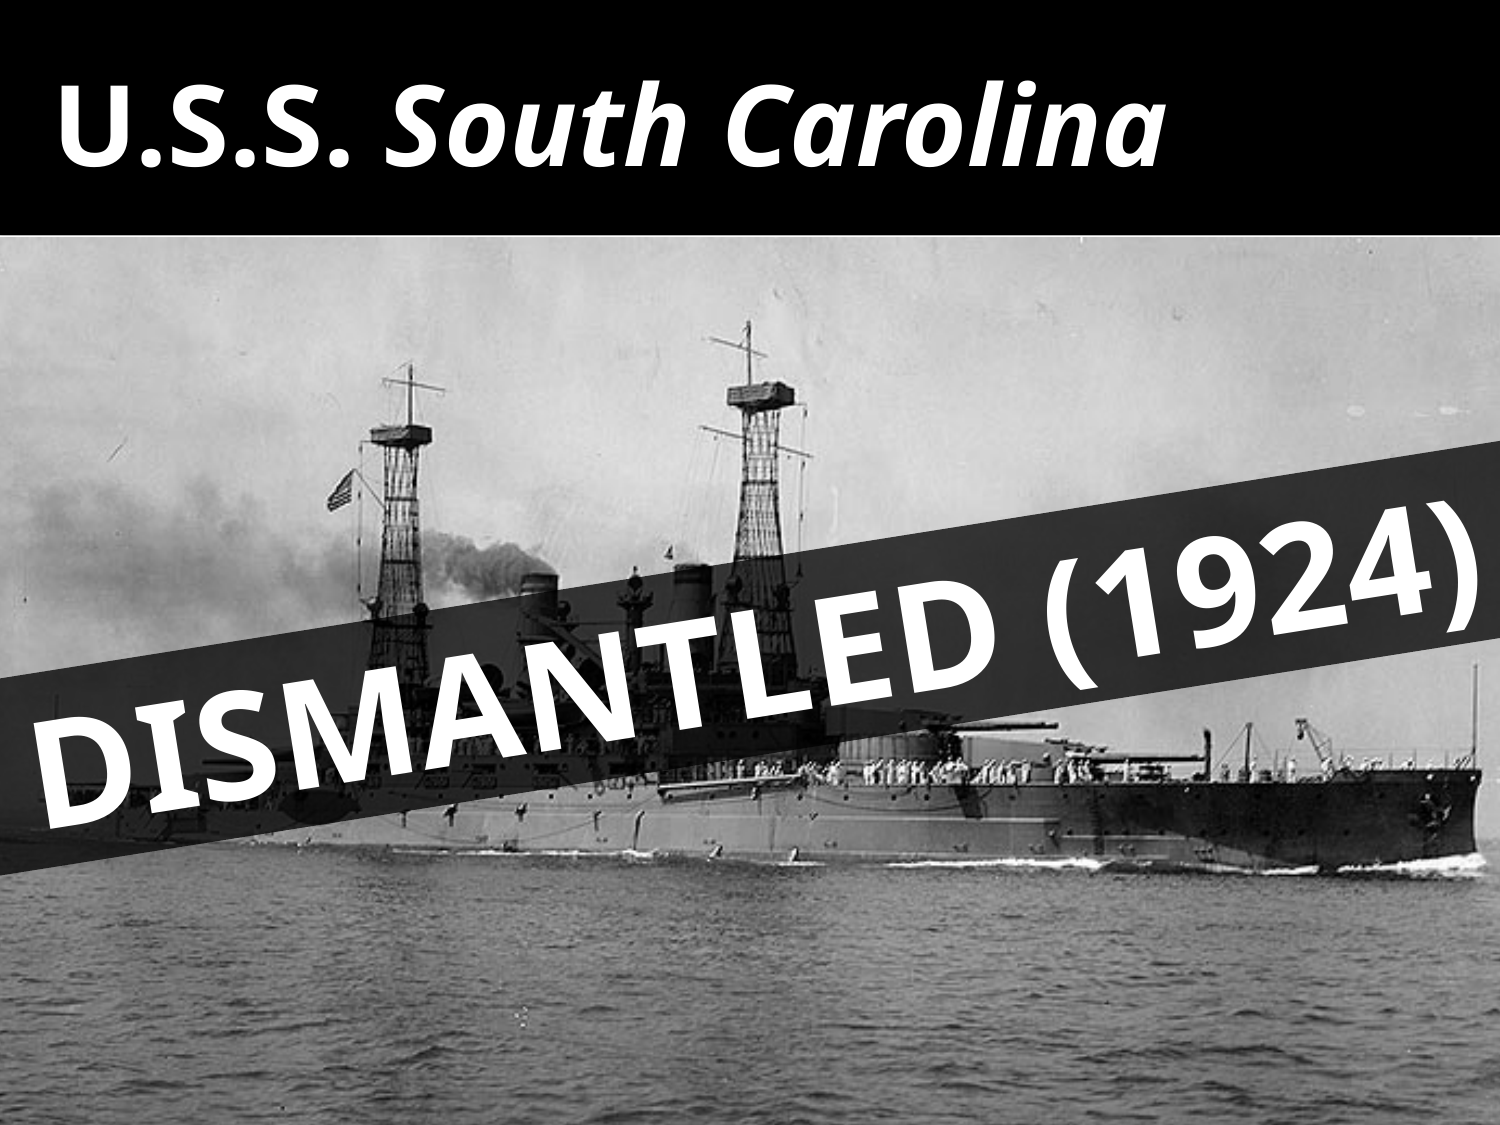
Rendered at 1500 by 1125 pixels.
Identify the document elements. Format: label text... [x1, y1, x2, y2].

picture [0, 237, 1500, 1125]
title U.S.S. South Carolina [37, 12, 1425, 231]
